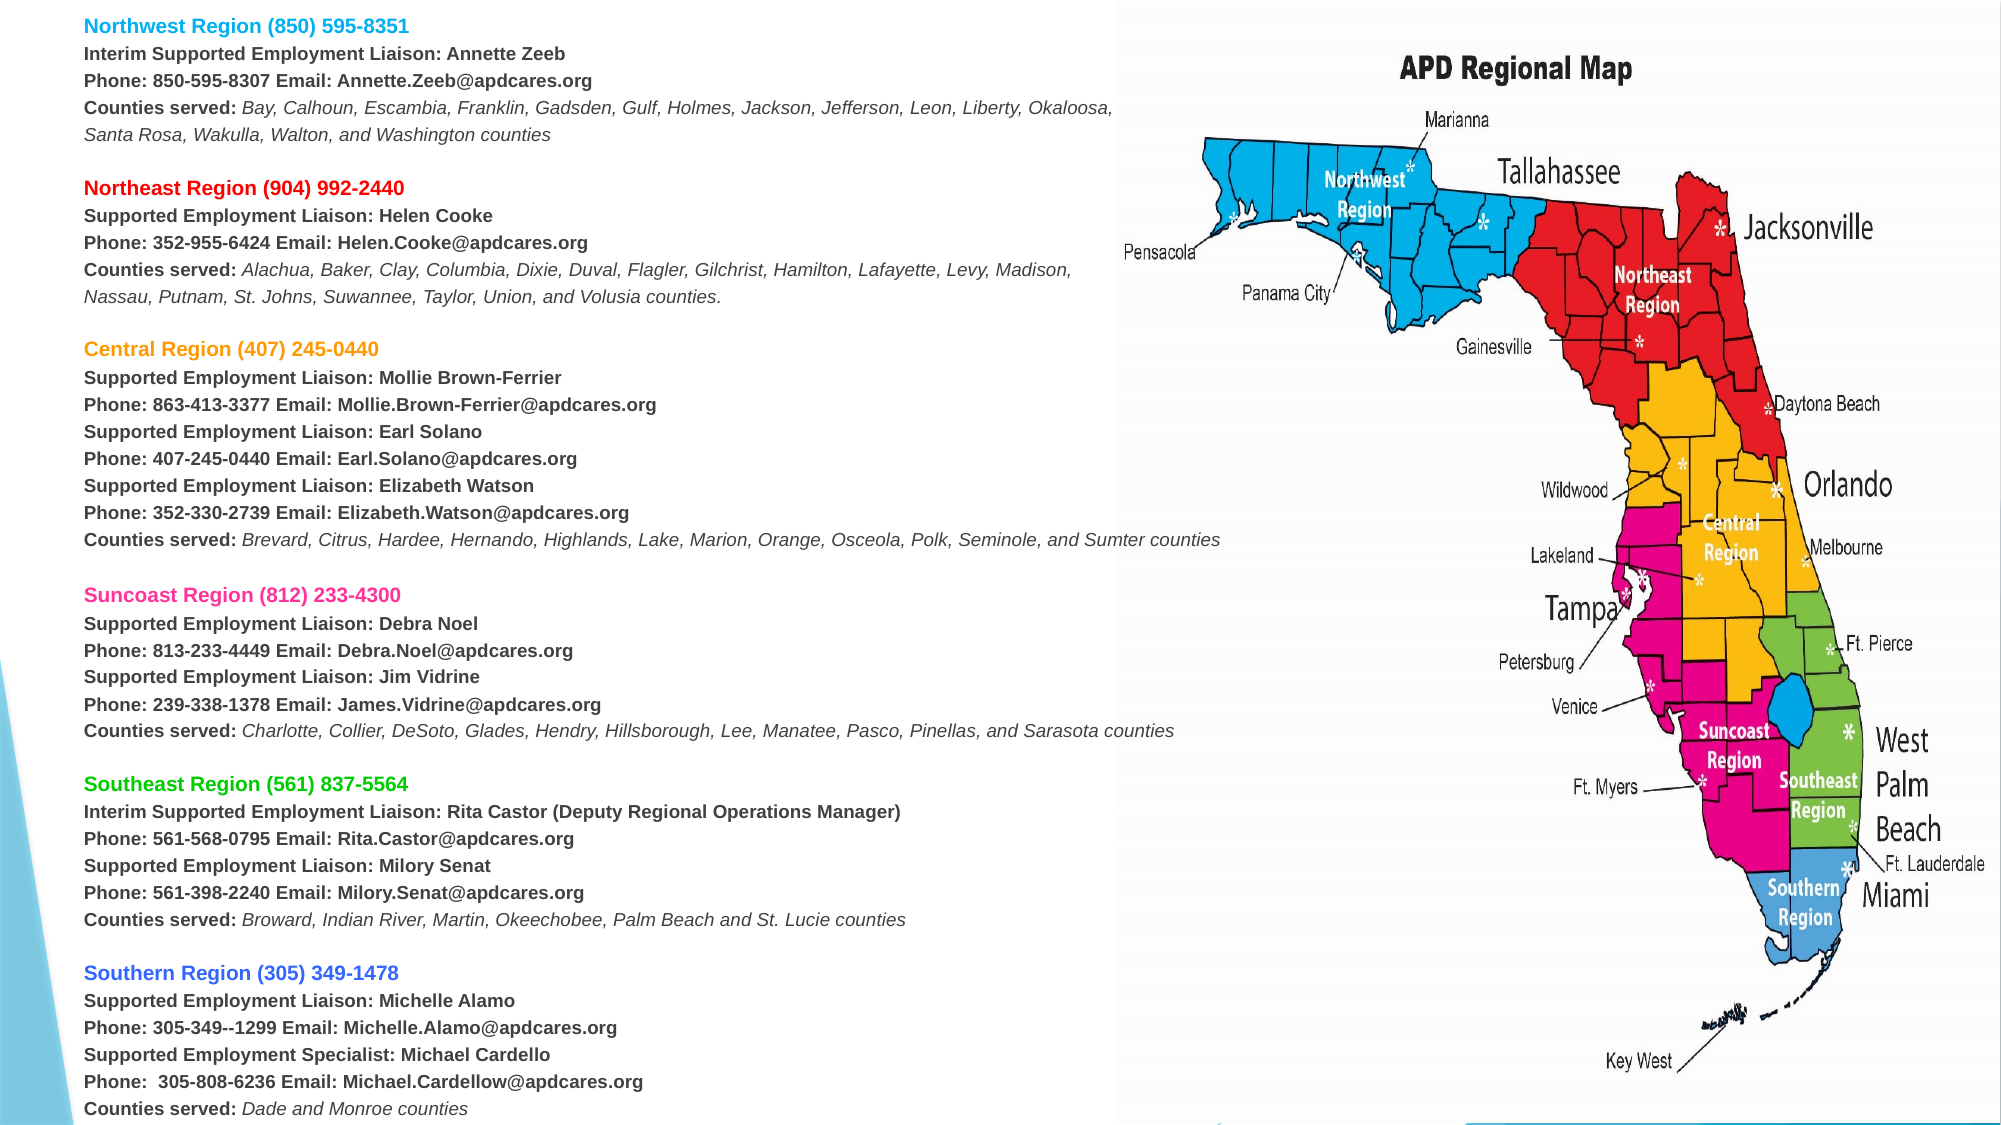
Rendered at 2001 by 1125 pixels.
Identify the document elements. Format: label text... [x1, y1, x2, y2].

text_box Northwest Region (850) 595-8351 Interim Supported Employment Liaison: Annette Zeeb Phone: 850-595-8307 Email: Annette.Zeeb@apdcares.org Counties served: Bay, Calhoun, Escambia, Franklin, Gadsden, Gulf, Holmes, Jackson, Jefferson, Leon, Liberty, Okaloosa, Santa Rosa, Wakulla, Walton, and Washington counties Northeast Region (904) 992-2440 Supported Employment Liaison: Helen Cooke Phone: 352-955-6424 Email: Helen.Cooke@apdcares.org Counties served: Alachua, Baker, Clay, Columbia, Dixie, Duval, Flagler, Gilchrist, Hamilton, Lafayette, Levy, Madison, Nassau, Putnam, St. Johns, Suwannee, Taylor, Union, and Volusia counties. Central Region (407) 245-0440 Supported Employment Liaison: Mollie Brown-Ferrier Phone: 863-413-3377 Email: Mollie.Brown-Ferrier@apdcares.org Supported Employment Liaison: Earl Solano Phone: 407-245-0440 Email: Earl.Solano@apdcares.org Supported Employment Liaison: Elizabeth Watson Phone: 352-330-2739 Email: Elizabeth.Watson@apdcares.org Counties served: Brevard, Citrus, Hardee, Hernando, Highlands, Lake, Marion, Orange, Osceola, Polk, Seminole, and Sumter counties Suncoast Region (812) 233-4300 Supported Employment Liaison: Debra Noel Phone: 813-233-4449 Email: Debra.Noel@apdcares.org Supported Employment Liaison: Jim Vidrine Phone: 239-338-1378 Email: James.Vidrine@apdcares.org Counties served: Charlotte, Collier, DeSoto, Glades, Hendry, Hillsborough, Lee, Manatee, Pasco, Pinellas, and Sarasota counties Southeast Region (561) 837-5564 Interim Supported Employment Liaison: Rita Castor (Deputy Regional Operations Manager) Phone: 561-568-0795 Email: Rita.Castor@apdcares.org Supported Employment Liaison: Milory Senat Phone: 561-398-2240 Email: Milory.Senat@apdcares.org Counties served: Broward, Indian River, Martin, Okeechobee, Palm Beach and St. Lucie counties Southern Region (305) 349-1478 Supported Employment Liaison: Michelle Alamo Phone: 305-349--1299 Email: Michelle.Alamo@apdcares.org Supported Employment Specialist: Michael Cardello Phone: 305-808-6236 Email: Michael.Cardellow@apdcares.org Counties served: Dade and Monroe counties [69, 0, 1112, 1123]
picture [1114, 0, 2000, 1124]
